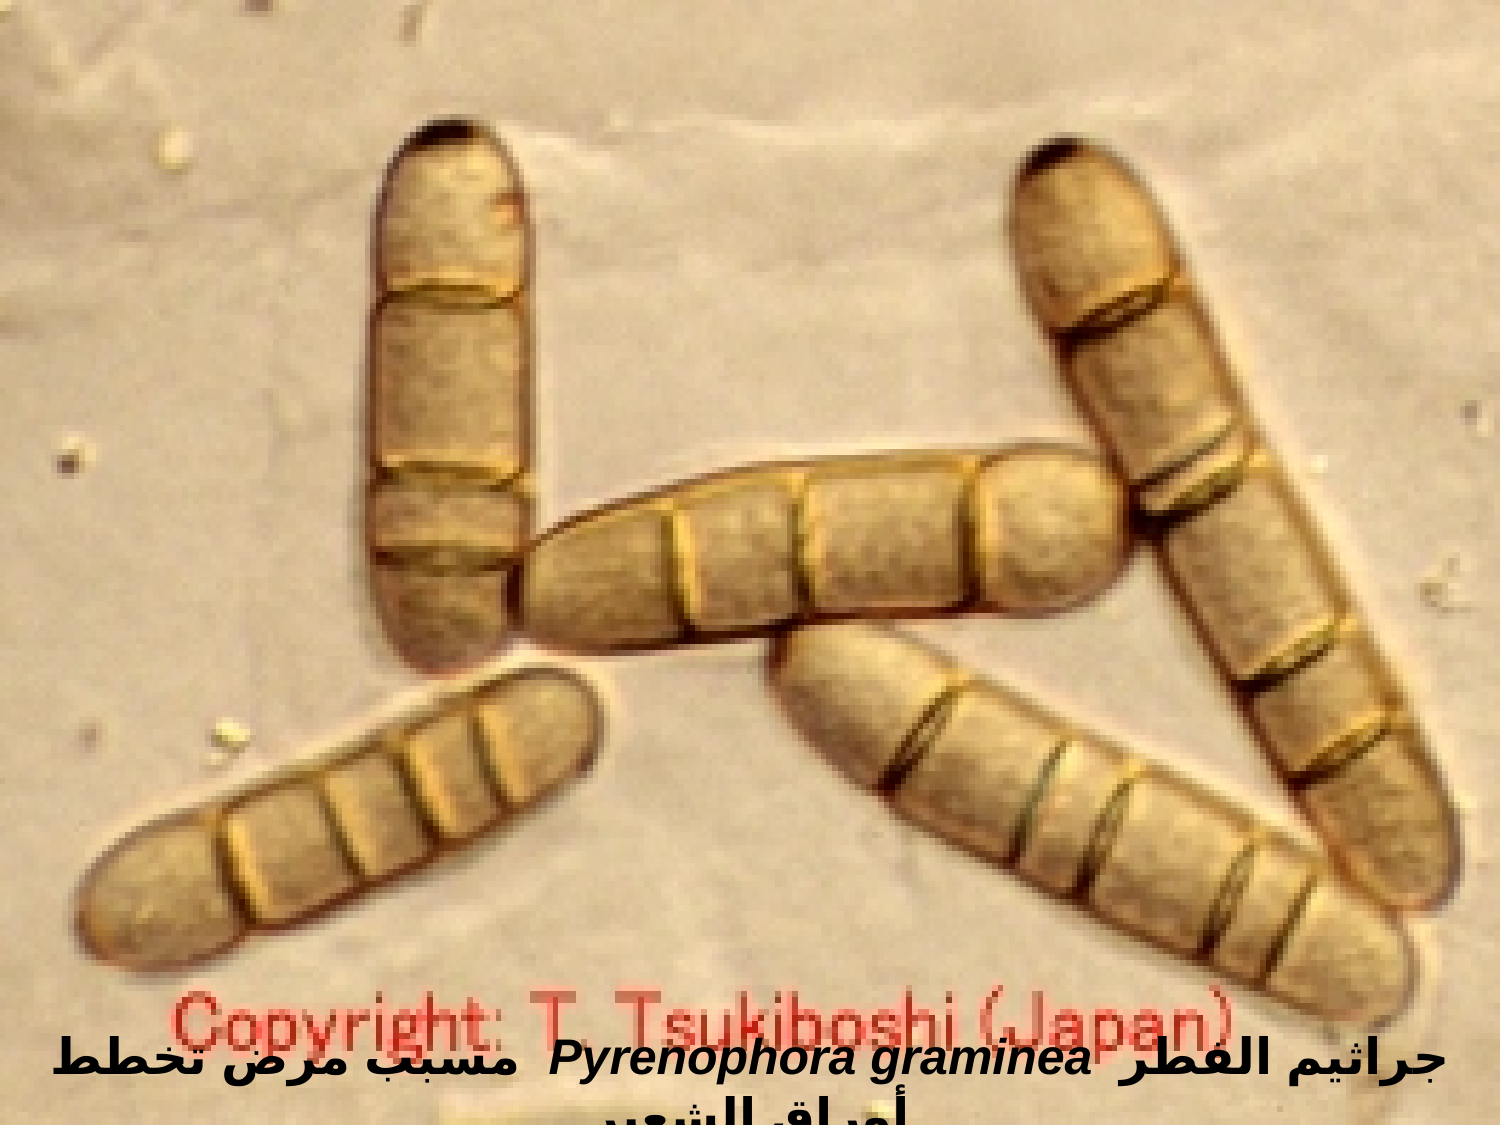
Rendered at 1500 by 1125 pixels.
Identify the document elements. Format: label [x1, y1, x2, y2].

list [0, 0, 1500, 1125]
